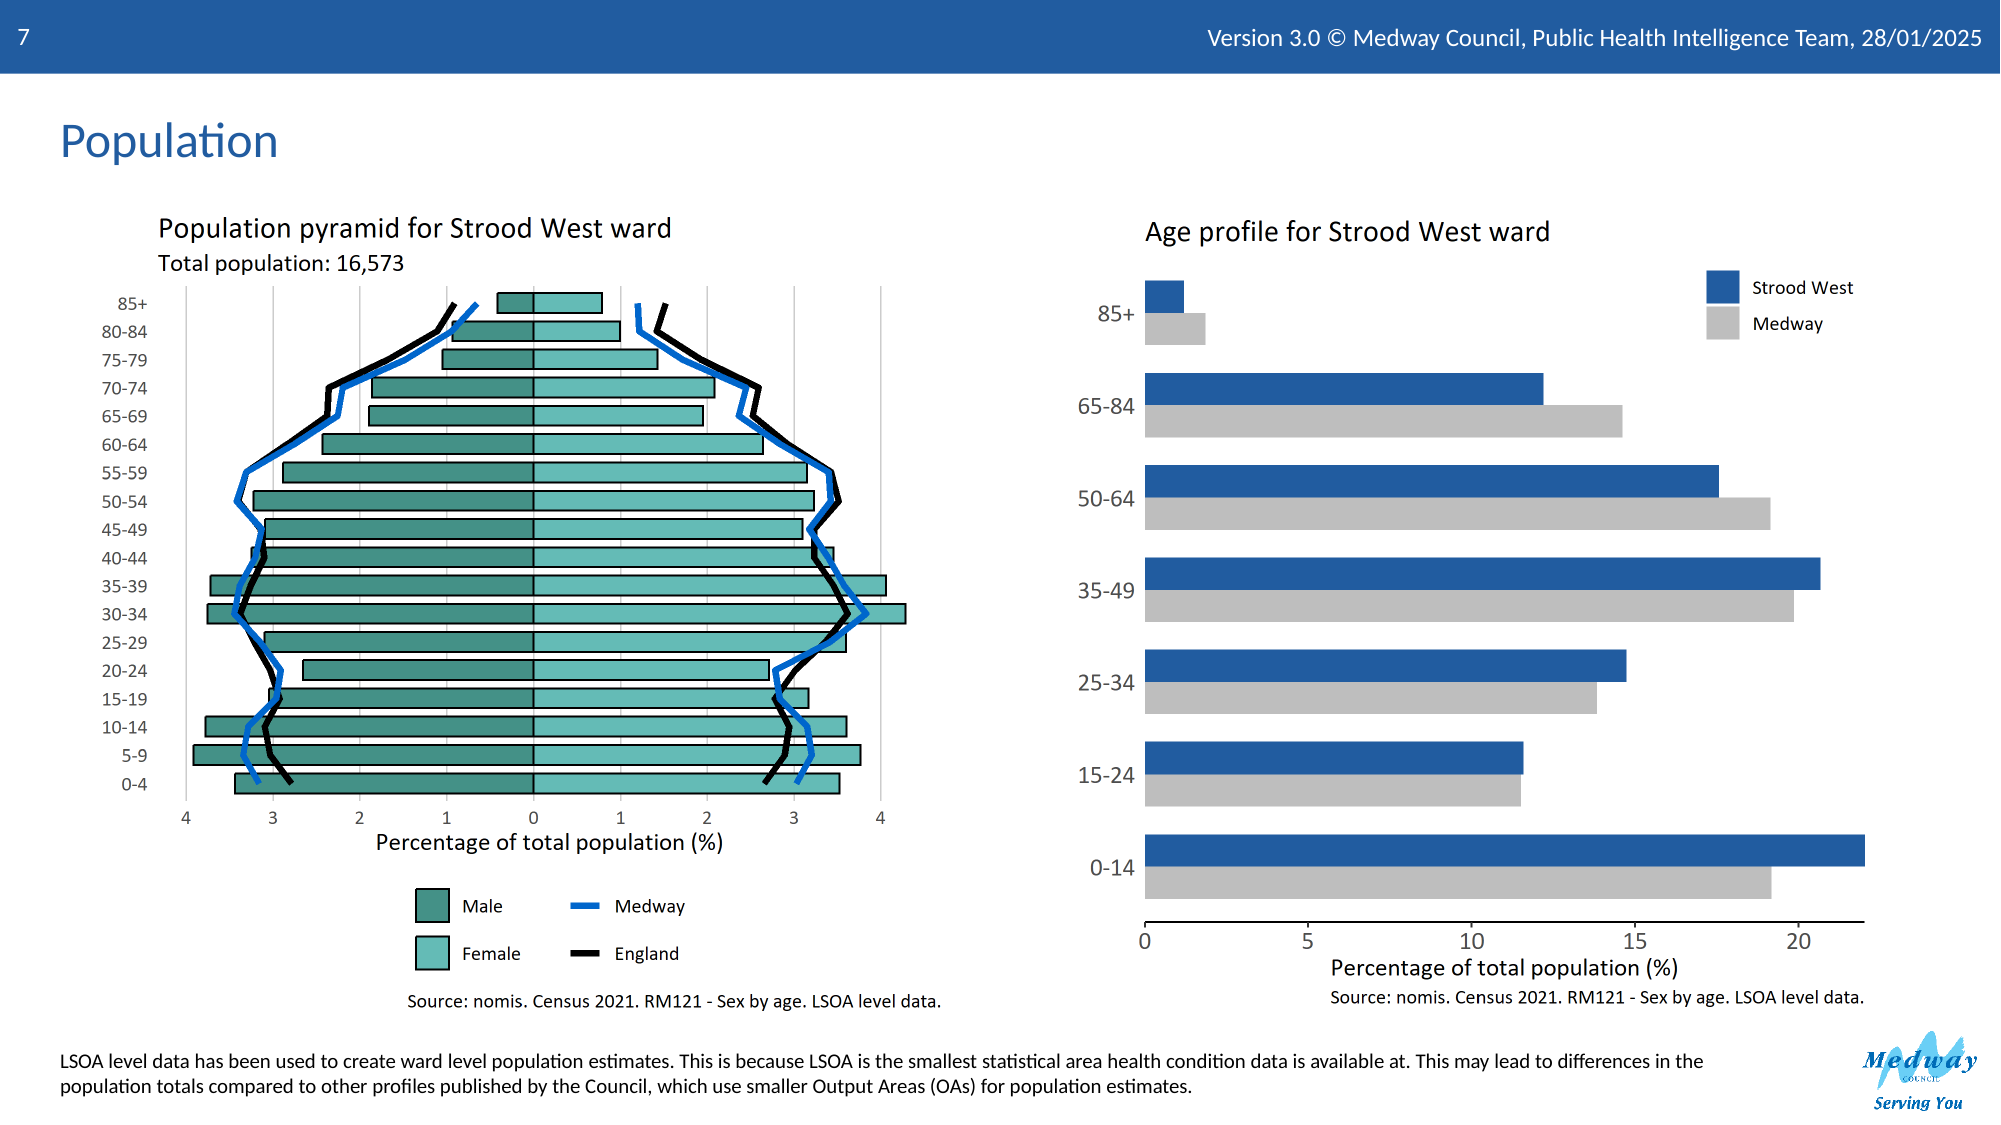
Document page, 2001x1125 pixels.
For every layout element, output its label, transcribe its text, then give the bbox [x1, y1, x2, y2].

footer LSOA level data has been used to create ward level population estimates. This is because LSOA is the smallest statistical area health condition data is available at. This may lead to differences in the population totals compared to other profiles published by the Council, which use smaller Output Areas (OAs) for population estimates. [45, 1042, 1804, 1103]
list Version 3.0 © Medway Council, Public Health Intelligence Team, 28/01/2025 [881, 2, 2000, 72]
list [1046, 206, 1910, 1022]
slide_number 7 [2, 5, 239, 66]
title Population [45, 83, 1955, 191]
picture [1862, 1031, 1977, 1111]
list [90, 206, 953, 1022]
